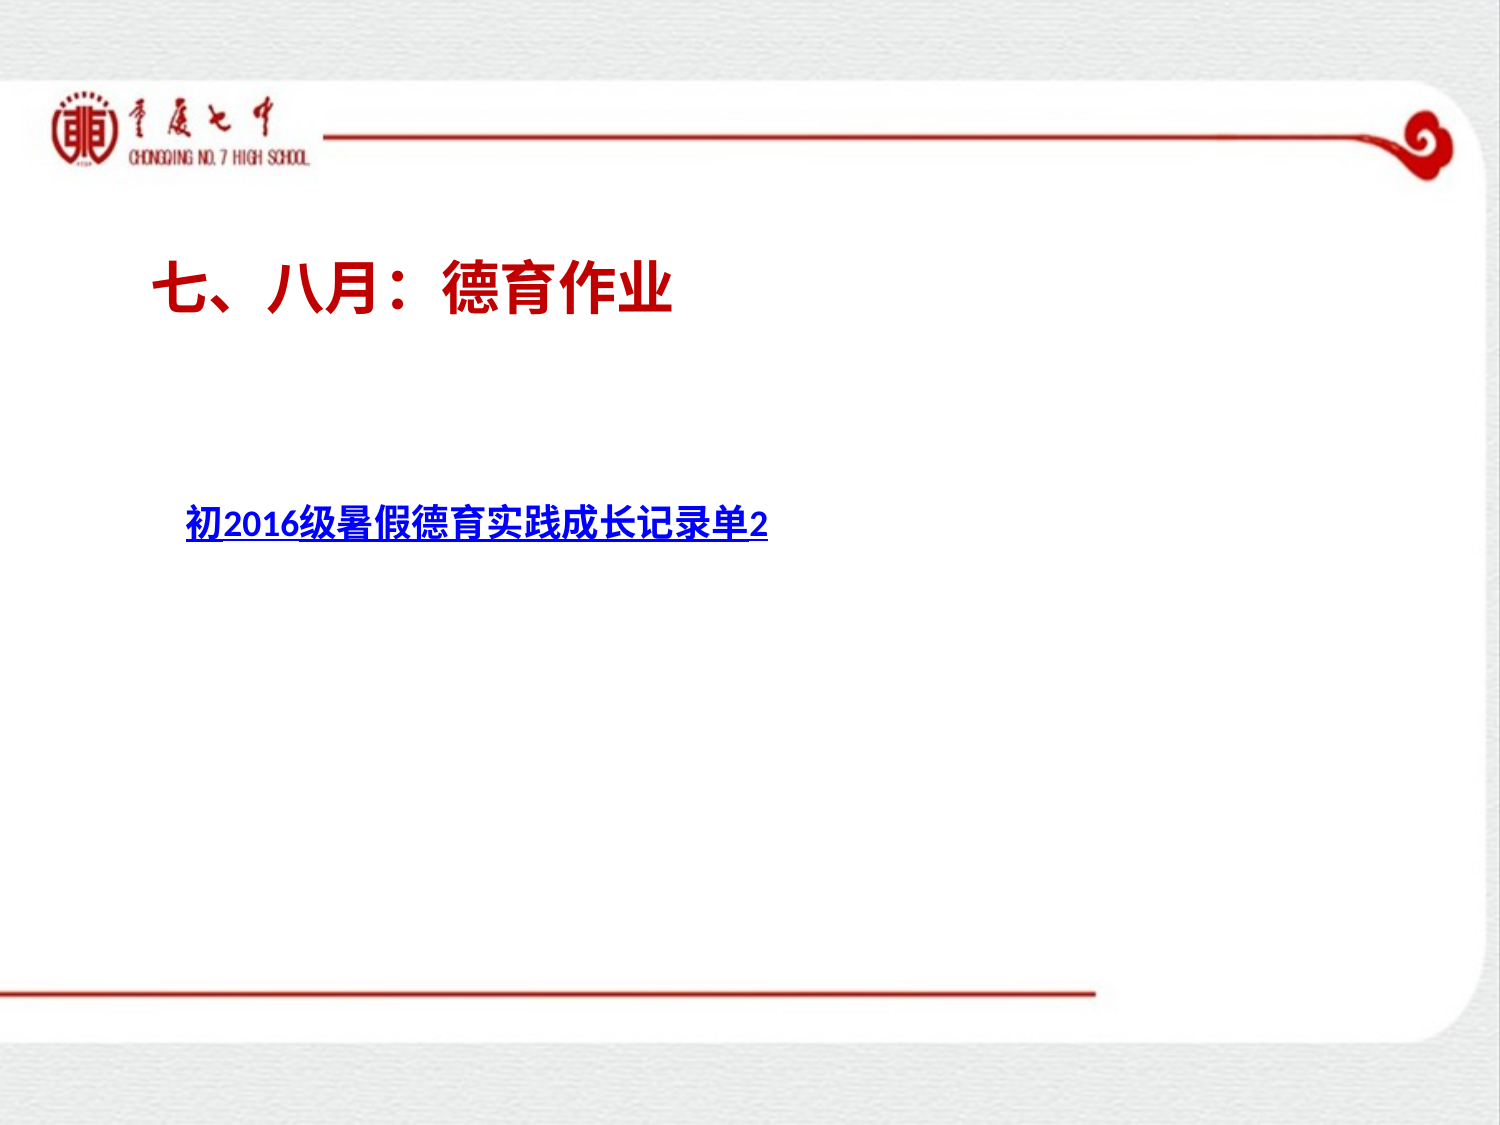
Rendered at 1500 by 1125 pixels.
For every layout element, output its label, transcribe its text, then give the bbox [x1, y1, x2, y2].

picture [0, 0, 1500, 1125]
text_box 初2016级暑假德育实践成长记录单2 [171, 491, 1199, 606]
text_box 七、八月：德育作业 [135, 243, 1294, 329]
